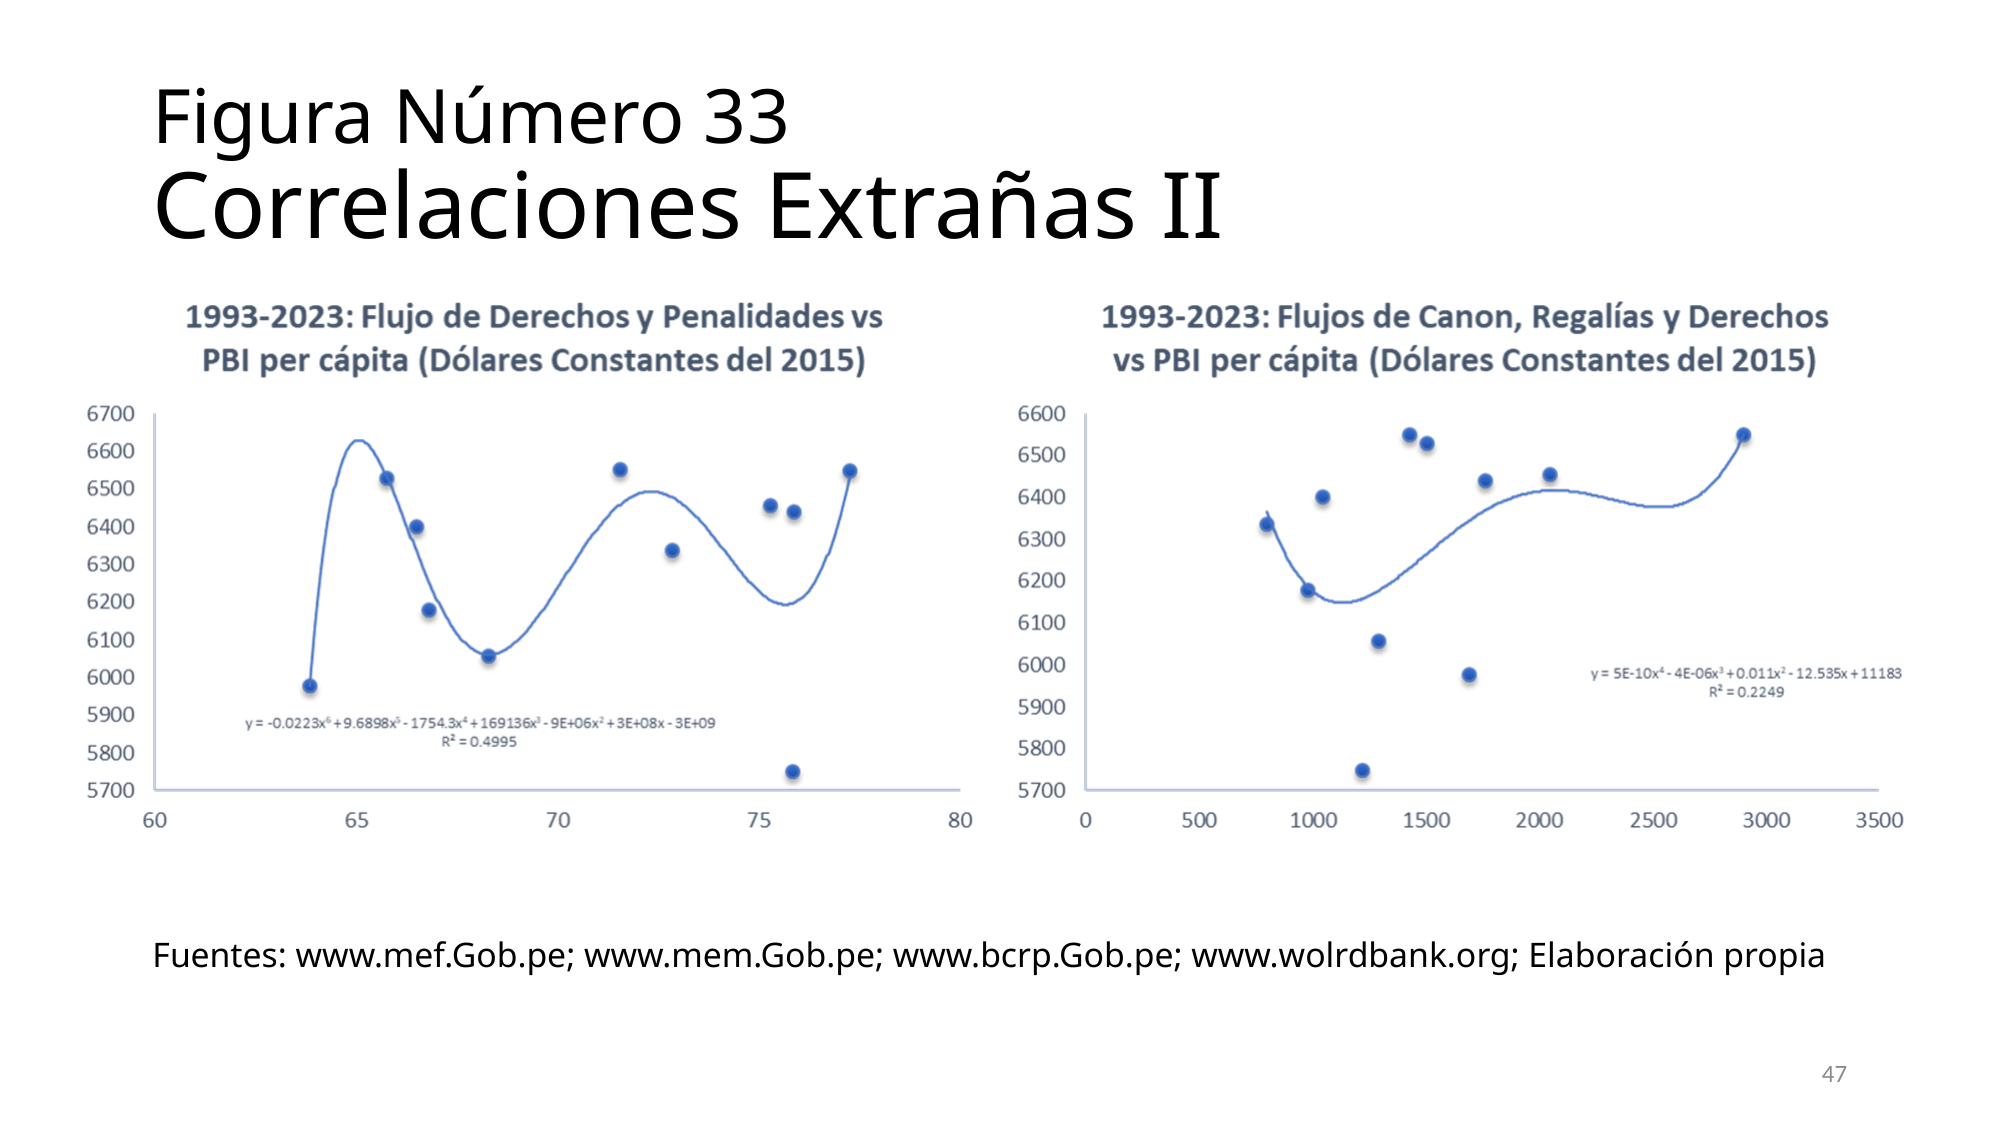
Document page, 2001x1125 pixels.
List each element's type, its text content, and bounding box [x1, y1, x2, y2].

title Figura Número 33 Correlaciones Extrañas II [137, 59, 1863, 273]
list Fuentes: www.mef.Gob.pe; www.mem.Gob.pe; www.bcrp.Gob.pe; www.wolrdbank.org; Elaboración propia [137, 930, 1863, 1014]
slide_number 47 [1412, 1042, 1863, 1103]
picture [69, 273, 1931, 851]
